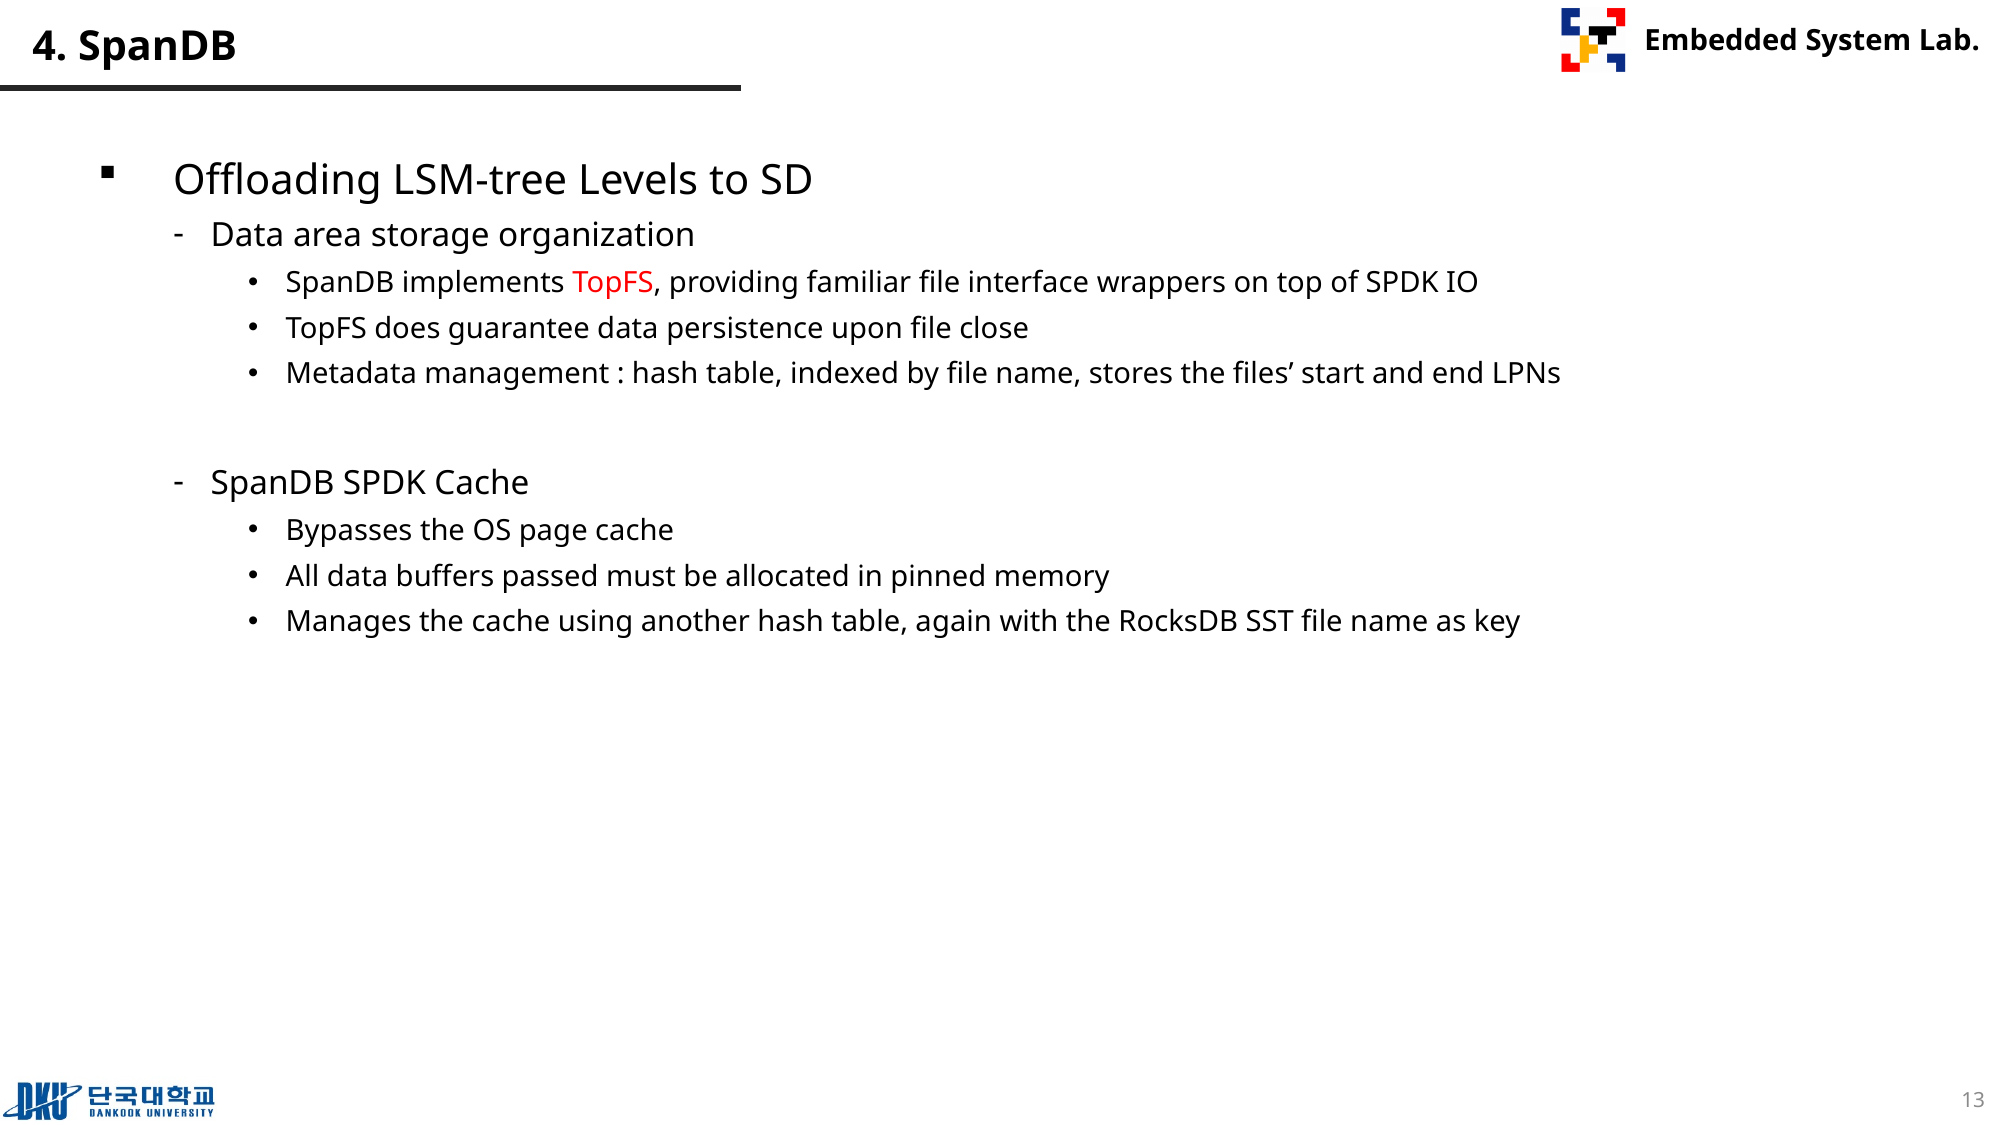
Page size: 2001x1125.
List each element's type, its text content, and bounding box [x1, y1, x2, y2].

slide_number 13 [1550, 1076, 2000, 1125]
picture [0, 1076, 217, 1125]
list Offloading LSM-tree Levels to SD Data area storage organization SpanDB implements TopFS, providing familiar file interface wrappers on top of SPDK IO TopFS does guarantee data persistence upon file close Metadata management : hash table, indexed by file name, stores the files’ start and end LPNs SpanDB SPDK Cache Bypasses the OS page cache All data buffers passed must be allocated in pinned memory Manages the cache using another hash table, again with the RocksDB SST file name as key [83, 135, 1905, 1046]
title 4. SpanDB [17, 17, 1474, 78]
picture [1560, 7, 1626, 73]
